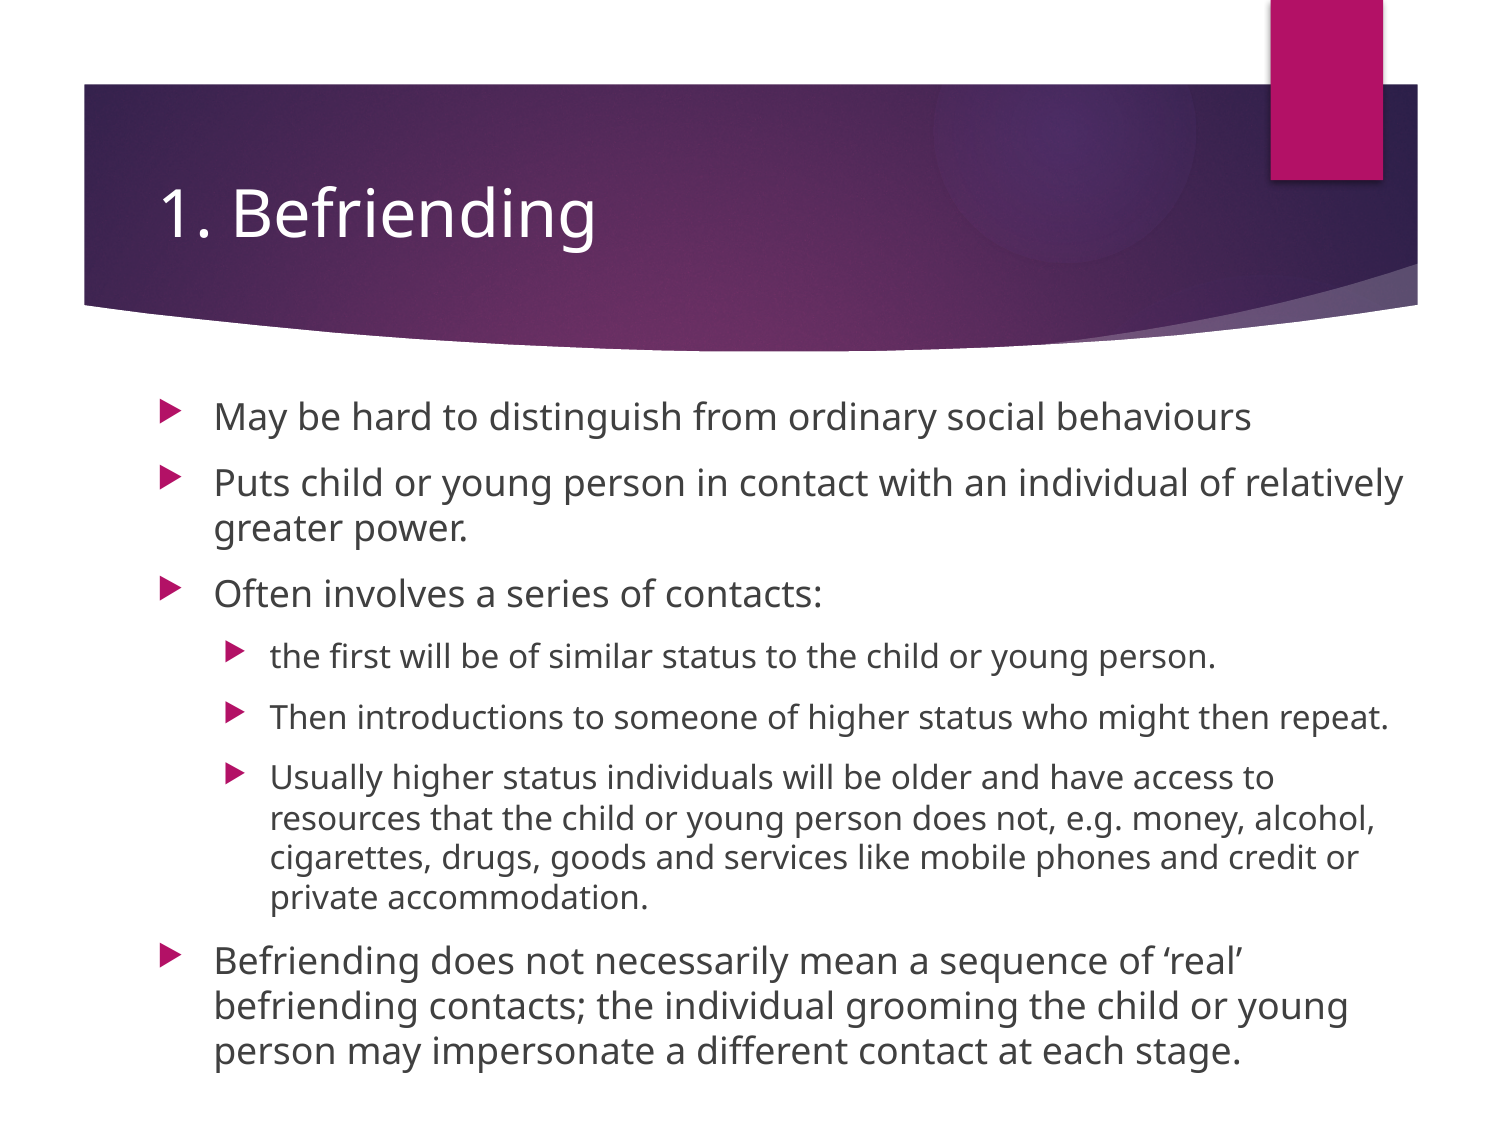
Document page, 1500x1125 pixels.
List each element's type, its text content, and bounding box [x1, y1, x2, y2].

title 1. Befriending [142, 152, 1183, 269]
list May be hard to distinguish from ordinary social behaviours Puts child or young person in contact with an individual of relatively greater power. Often involves a series of contacts: the first will be of similar status to the child or young person. Then introductions to someone of higher status who might then repeat. Usually higher status individuals will be older and have access to resources that the child or young person does not, e.g. money, alcohol, cigarettes, drugs, goods and services like mobile phones and credit or private accommodation. Befriending does not necessarily mean a sequence of ‘real’ befriending contacts; the individual grooming the child or young person may impersonate a different contact at each stage. [142, 385, 1447, 1102]
